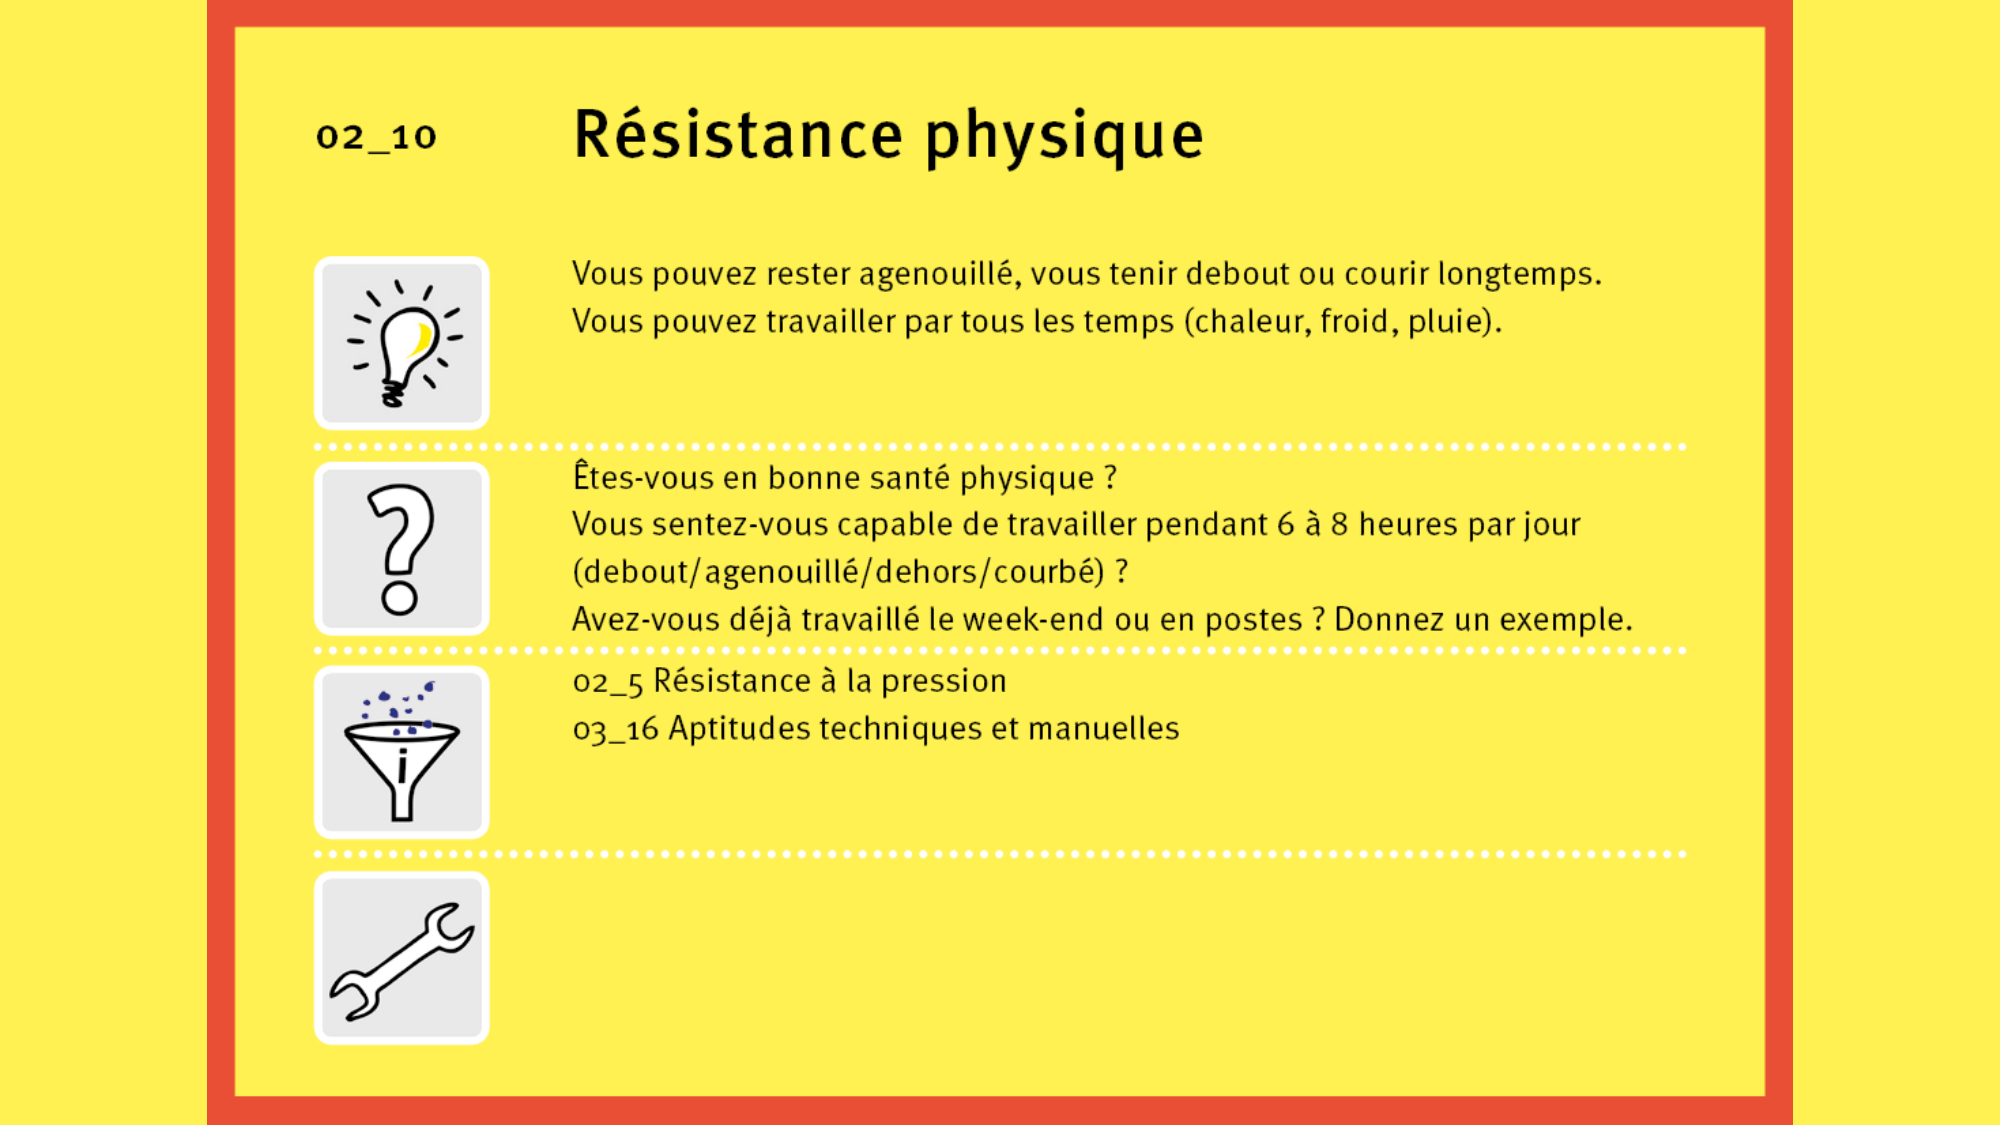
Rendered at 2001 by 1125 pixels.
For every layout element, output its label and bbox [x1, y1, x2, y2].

picture [207, 0, 1793, 1125]
